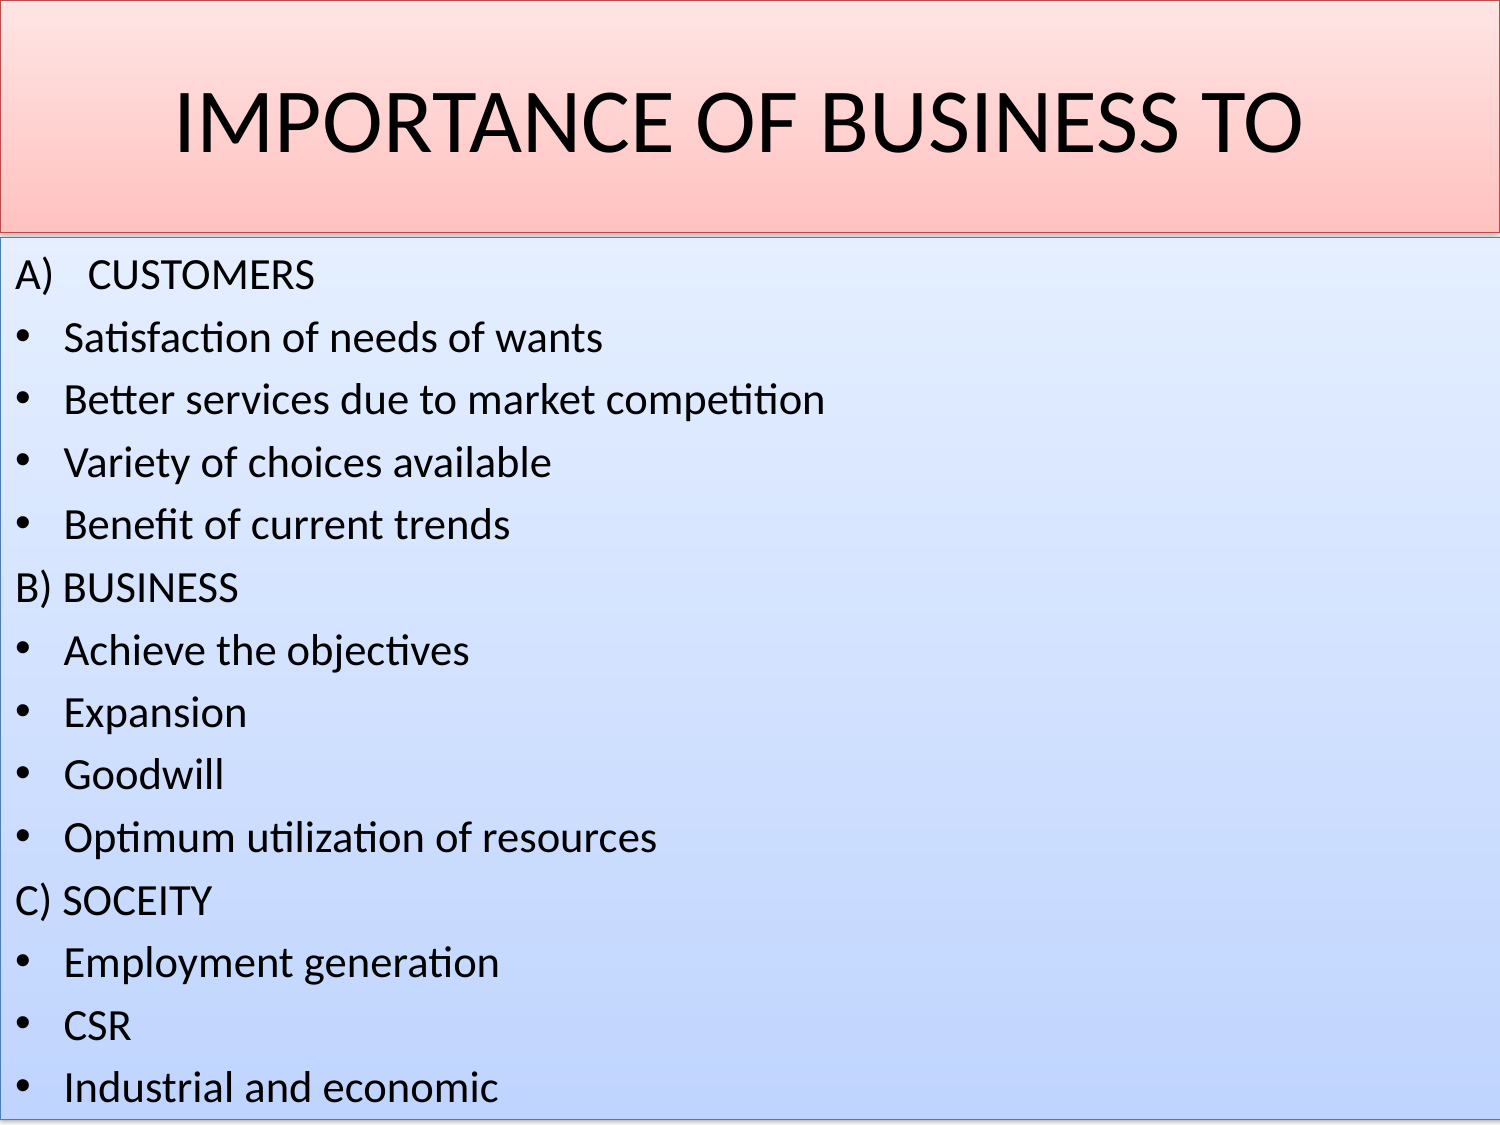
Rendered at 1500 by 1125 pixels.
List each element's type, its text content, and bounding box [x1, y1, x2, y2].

title IMPORTANCE OF BUSINESS TO [0, 0, 1500, 233]
list CUSTOMERS Satisfaction of needs of wants Better services due to market competition Variety of choices available Benefit of current trends B) BUSINESS Achieve the objectives Expansion Goodwill Optimum utilization of resources C) SOCEITY Employment generation CSR Industrial and economic [0, 237, 1500, 1120]
